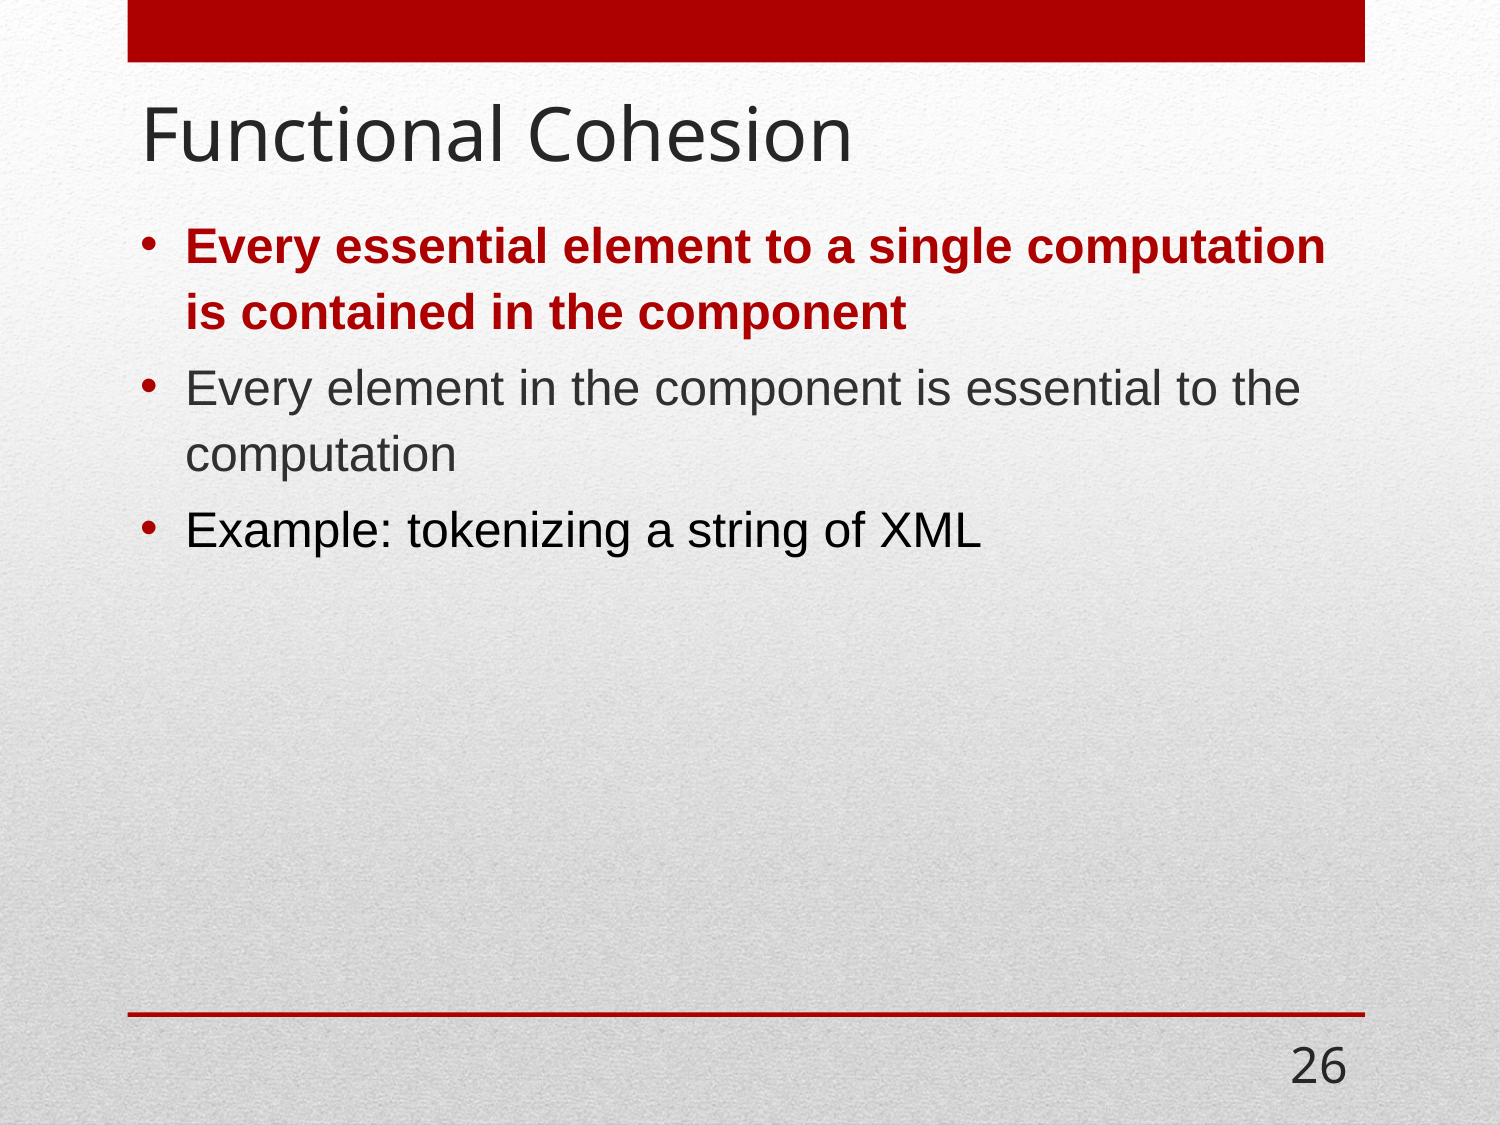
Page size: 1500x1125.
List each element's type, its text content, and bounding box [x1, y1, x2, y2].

title Functional Cohesion [125, 79, 1363, 188]
list Every essential element to a single computation is contained in the component Every element in the component is essential to the computation Example: tokenizing a string of XML [125, 200, 1363, 1000]
slide_number 26 [1237, 1037, 1363, 1098]
